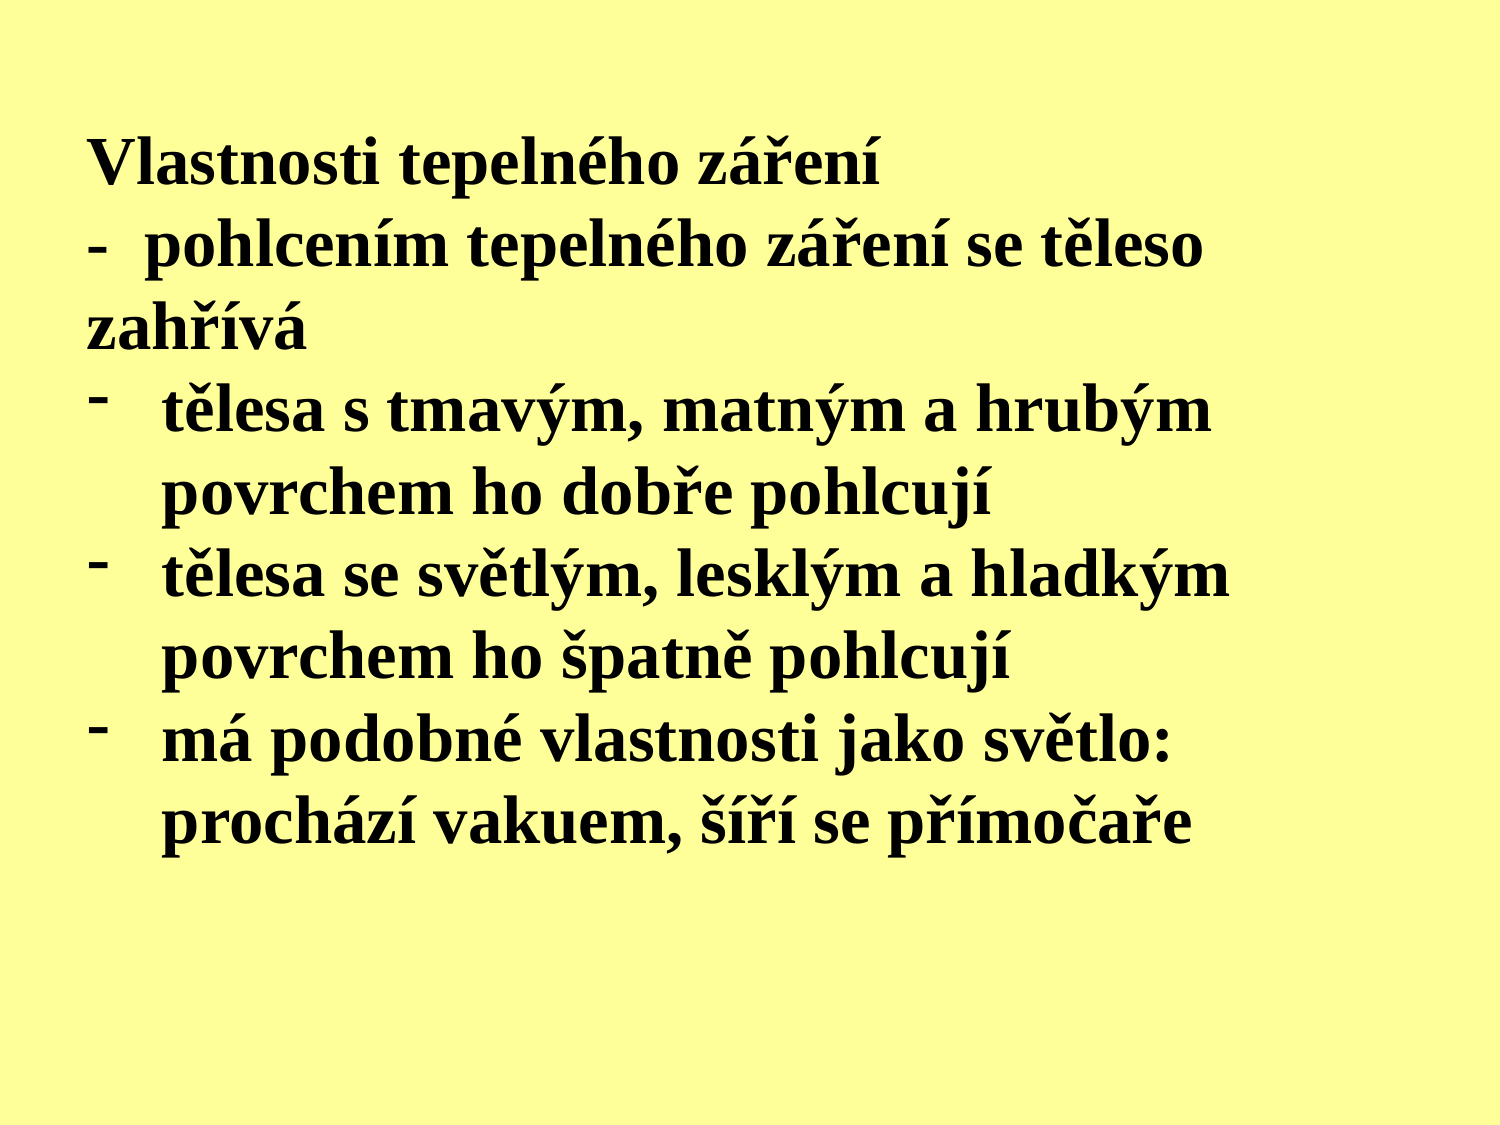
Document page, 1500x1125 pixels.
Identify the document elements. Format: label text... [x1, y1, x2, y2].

text_box Vlastnosti tepelného záření - pohlcením tepelného záření se těleso zahřívá tělesa s tmavým, matným a hrubým povrchem ho dobře pohlcují tělesa se světlým, lesklým a hladkým povrchem ho špatně pohlcují má podobné vlastnosti jako světlo: prochází vakuem, šíří se přímočaře [72, 108, 1456, 948]
